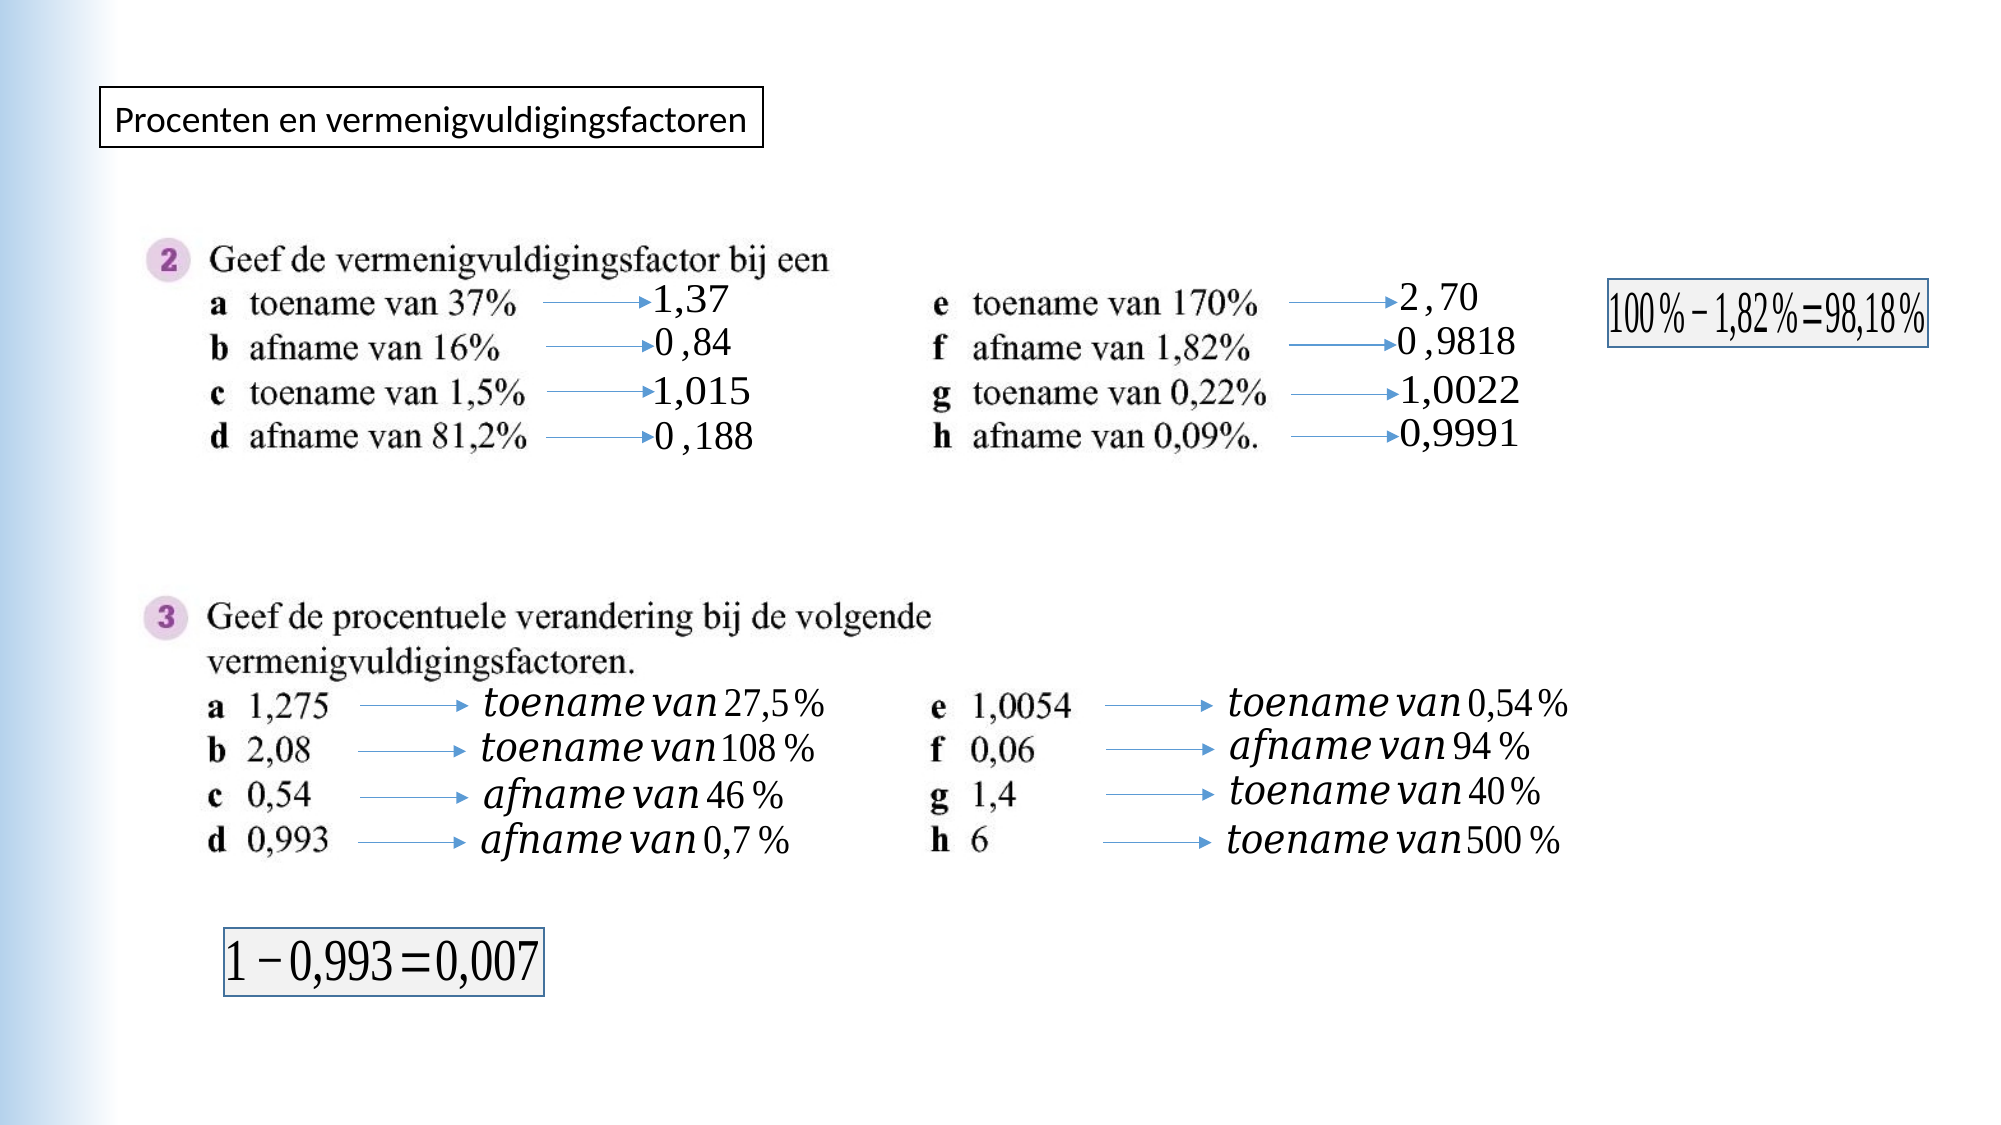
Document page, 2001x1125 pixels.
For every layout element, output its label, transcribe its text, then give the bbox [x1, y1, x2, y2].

picture [136, 582, 1353, 886]
picture [136, 215, 1660, 477]
text_box Procenten en vermenigvuldigingsfactoren [99, 86, 764, 148]
